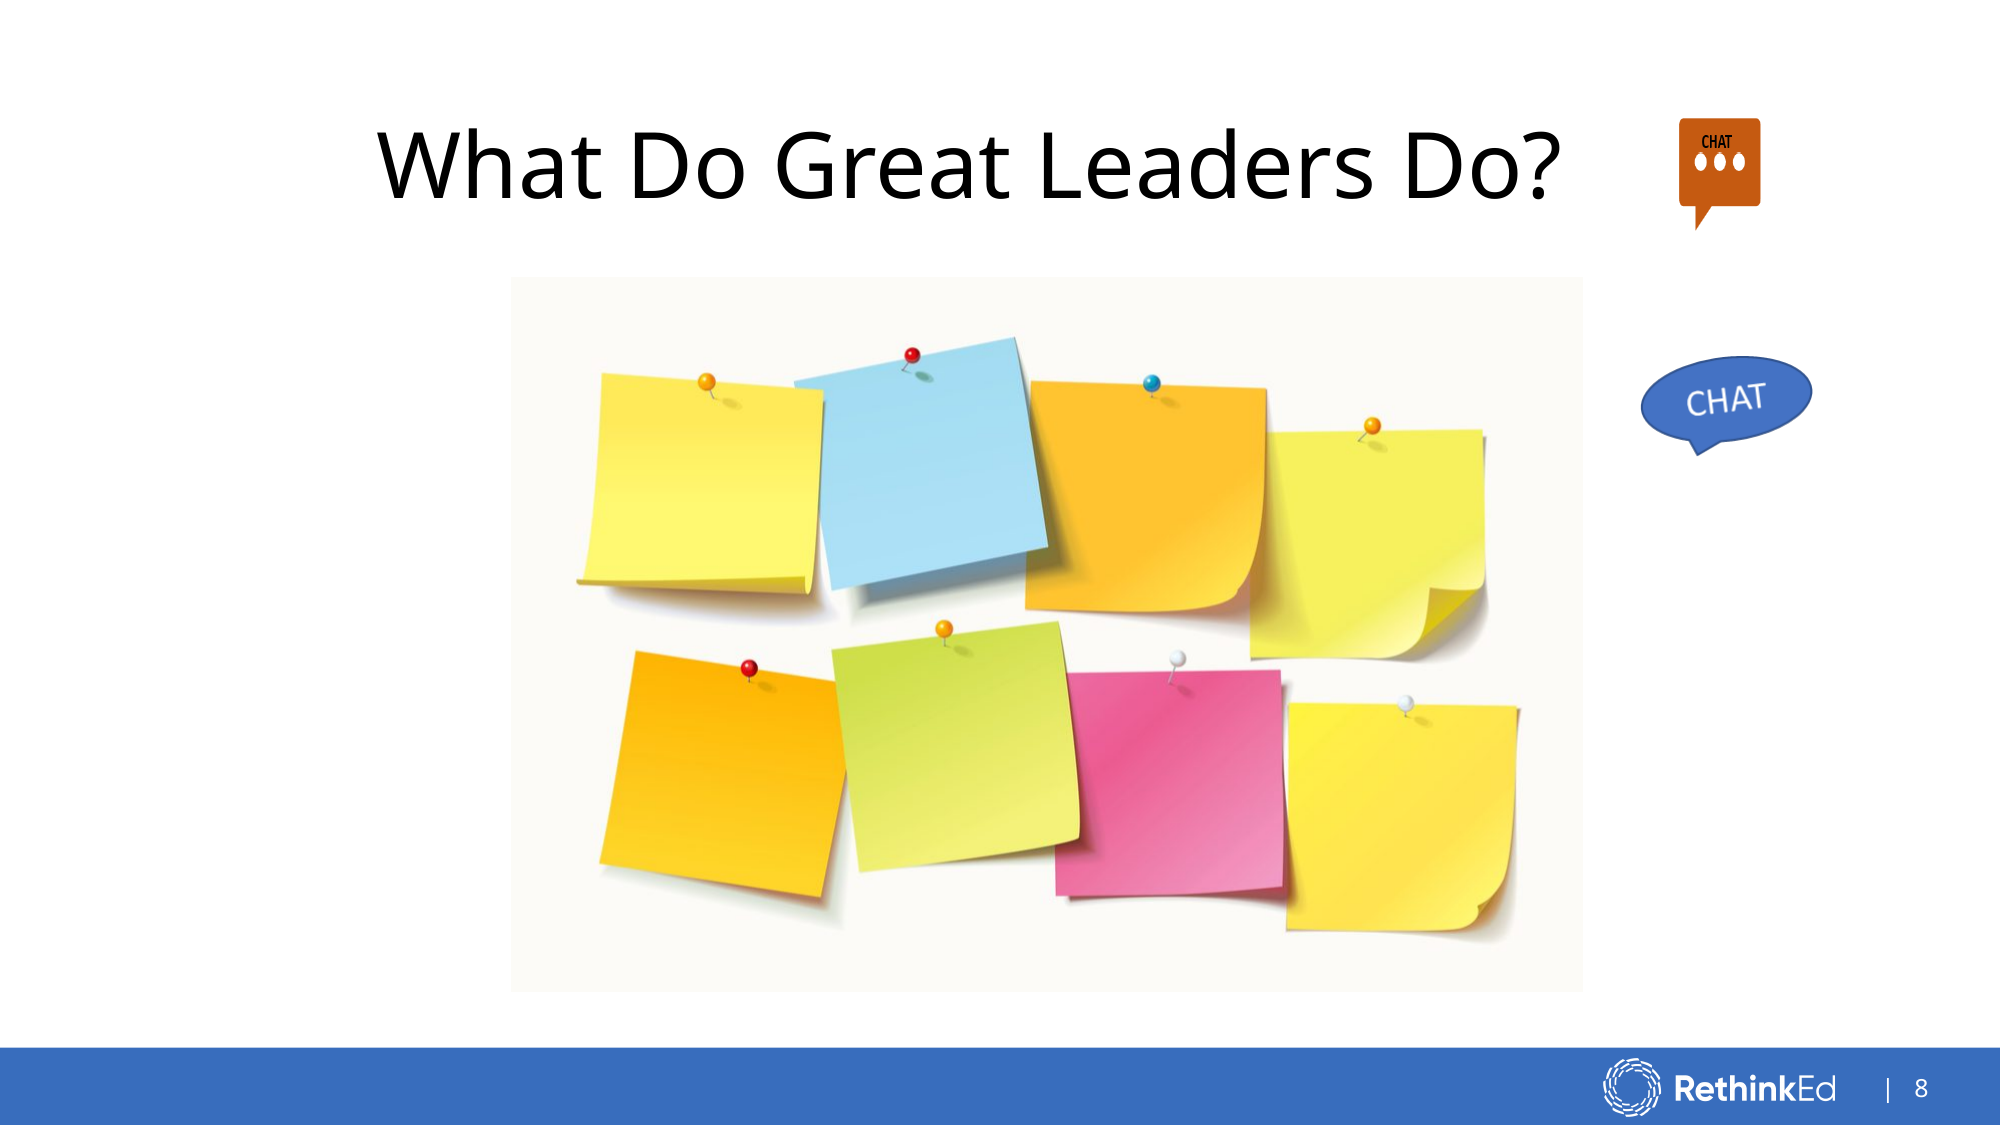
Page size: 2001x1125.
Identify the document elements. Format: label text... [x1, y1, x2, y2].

picture [1603, 1058, 1835, 1117]
picture [1640, 107, 2000, 806]
title What Do Great Leaders Do? [107, 59, 1833, 278]
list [511, 277, 1583, 992]
